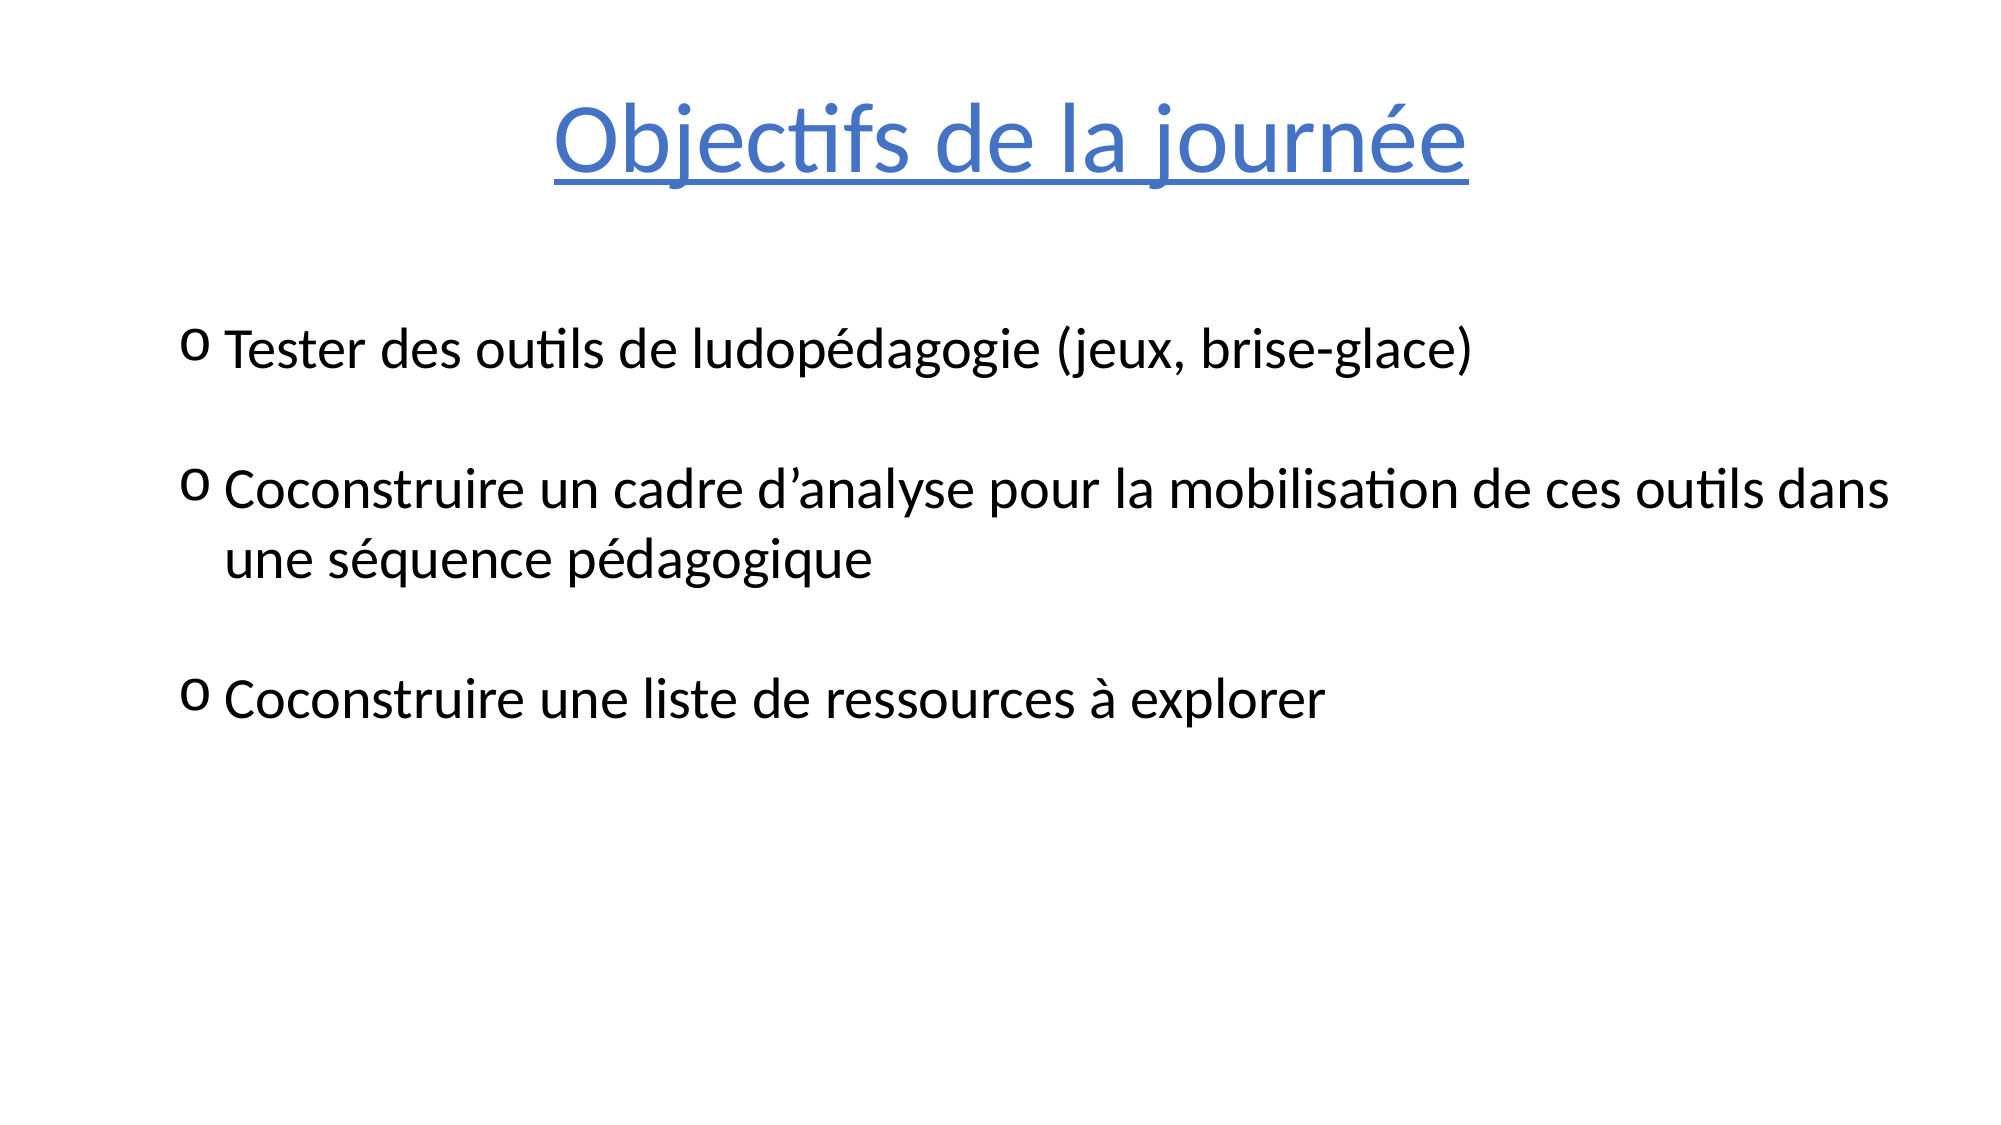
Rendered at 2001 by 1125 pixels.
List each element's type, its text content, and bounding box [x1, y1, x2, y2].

text_box [116, 166, 1907, 273]
text_box Objectifs de la journée [292, 65, 1731, 166]
text_box Tester des outils de ludopédagogie (jeux, brise-glace) Coconstruire un cadre d’analyse pour la mobilisation de ces outils dans une séquence pédagogique Coconstruire une liste de ressources à explorer [162, 302, 1907, 738]
